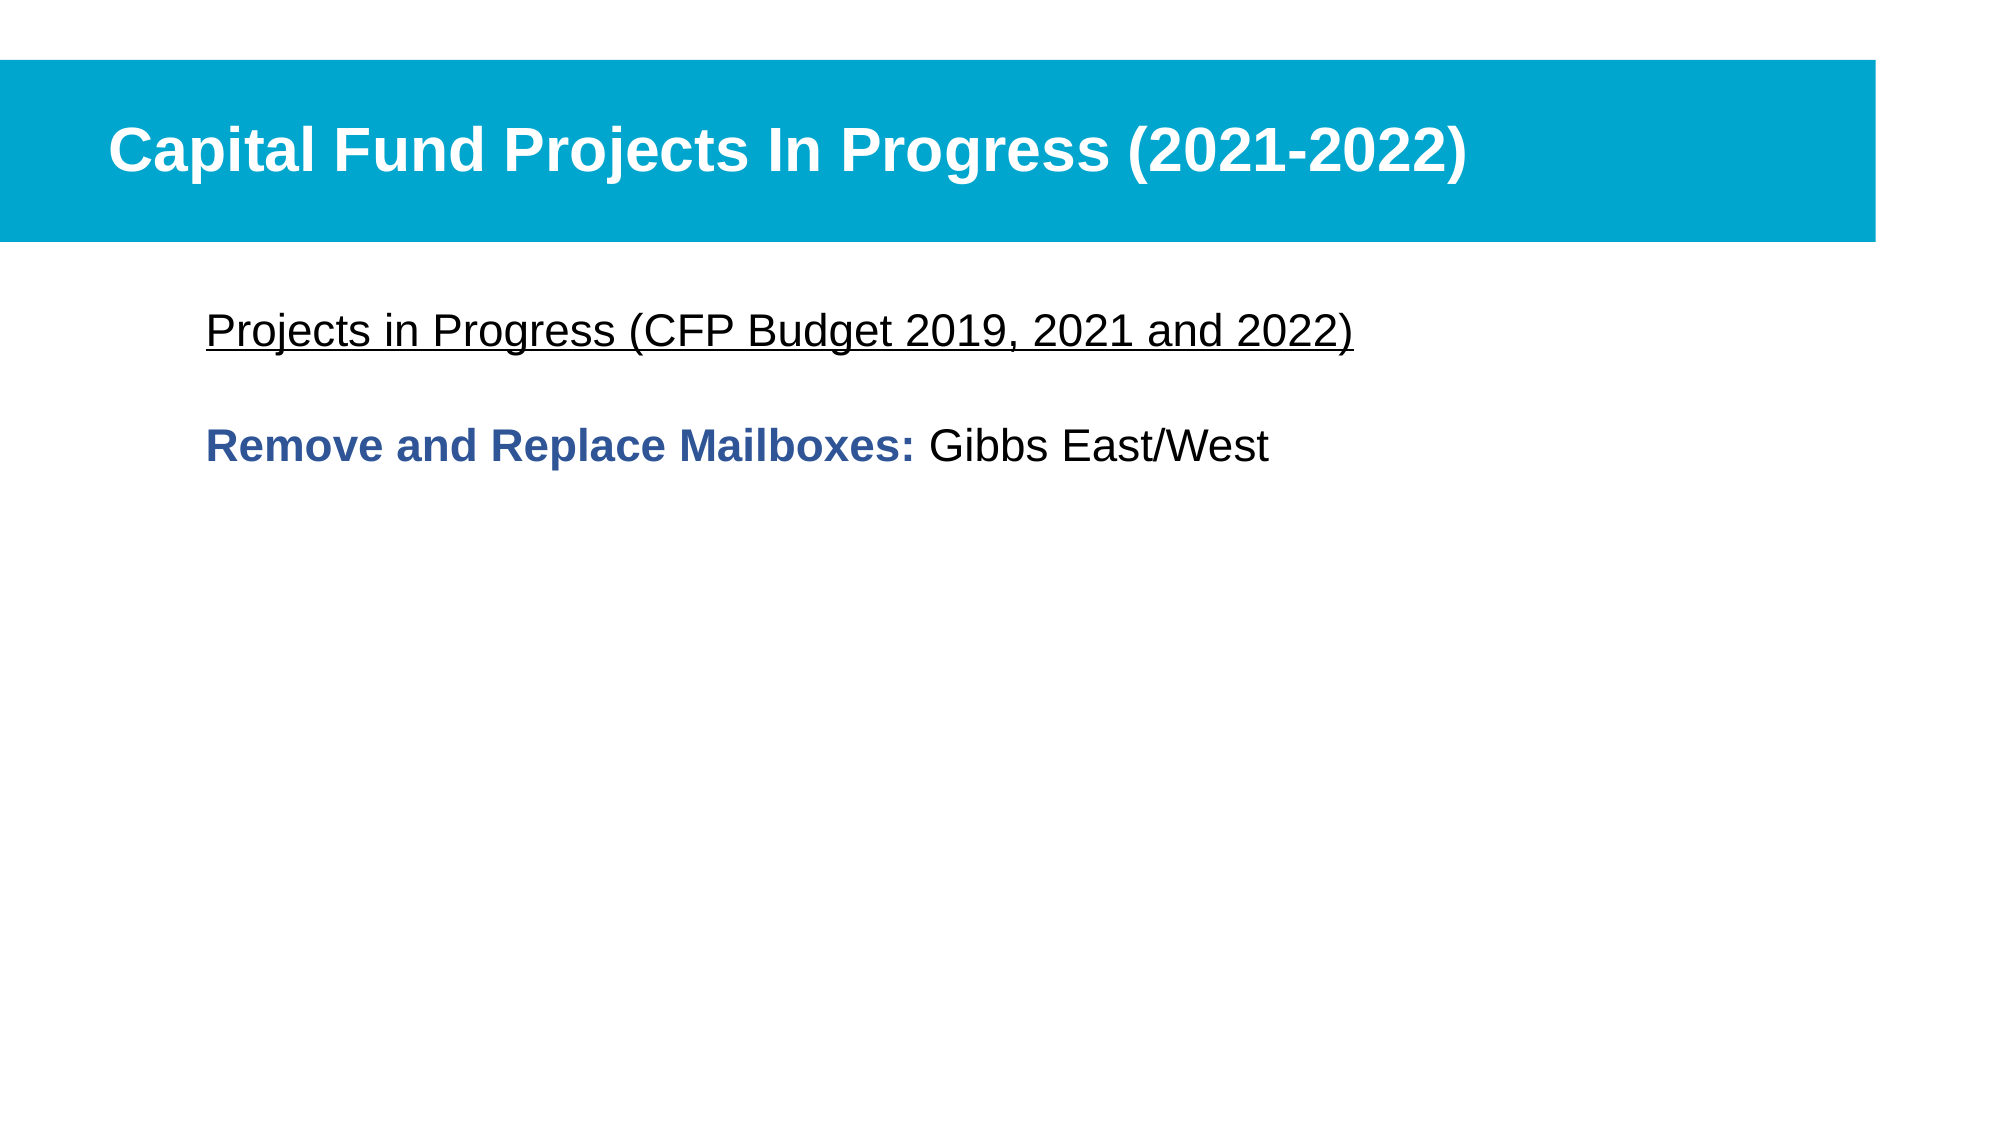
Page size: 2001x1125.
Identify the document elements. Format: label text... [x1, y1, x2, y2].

title Capital Fund Projects In Progress (2021-2022) [93, 59, 1863, 242]
list Projects in Progress (CFP Budget 2019, 2021 and 2022) Remove and Replace Mailboxes: Gibbs East/West [115, 299, 1841, 1014]
